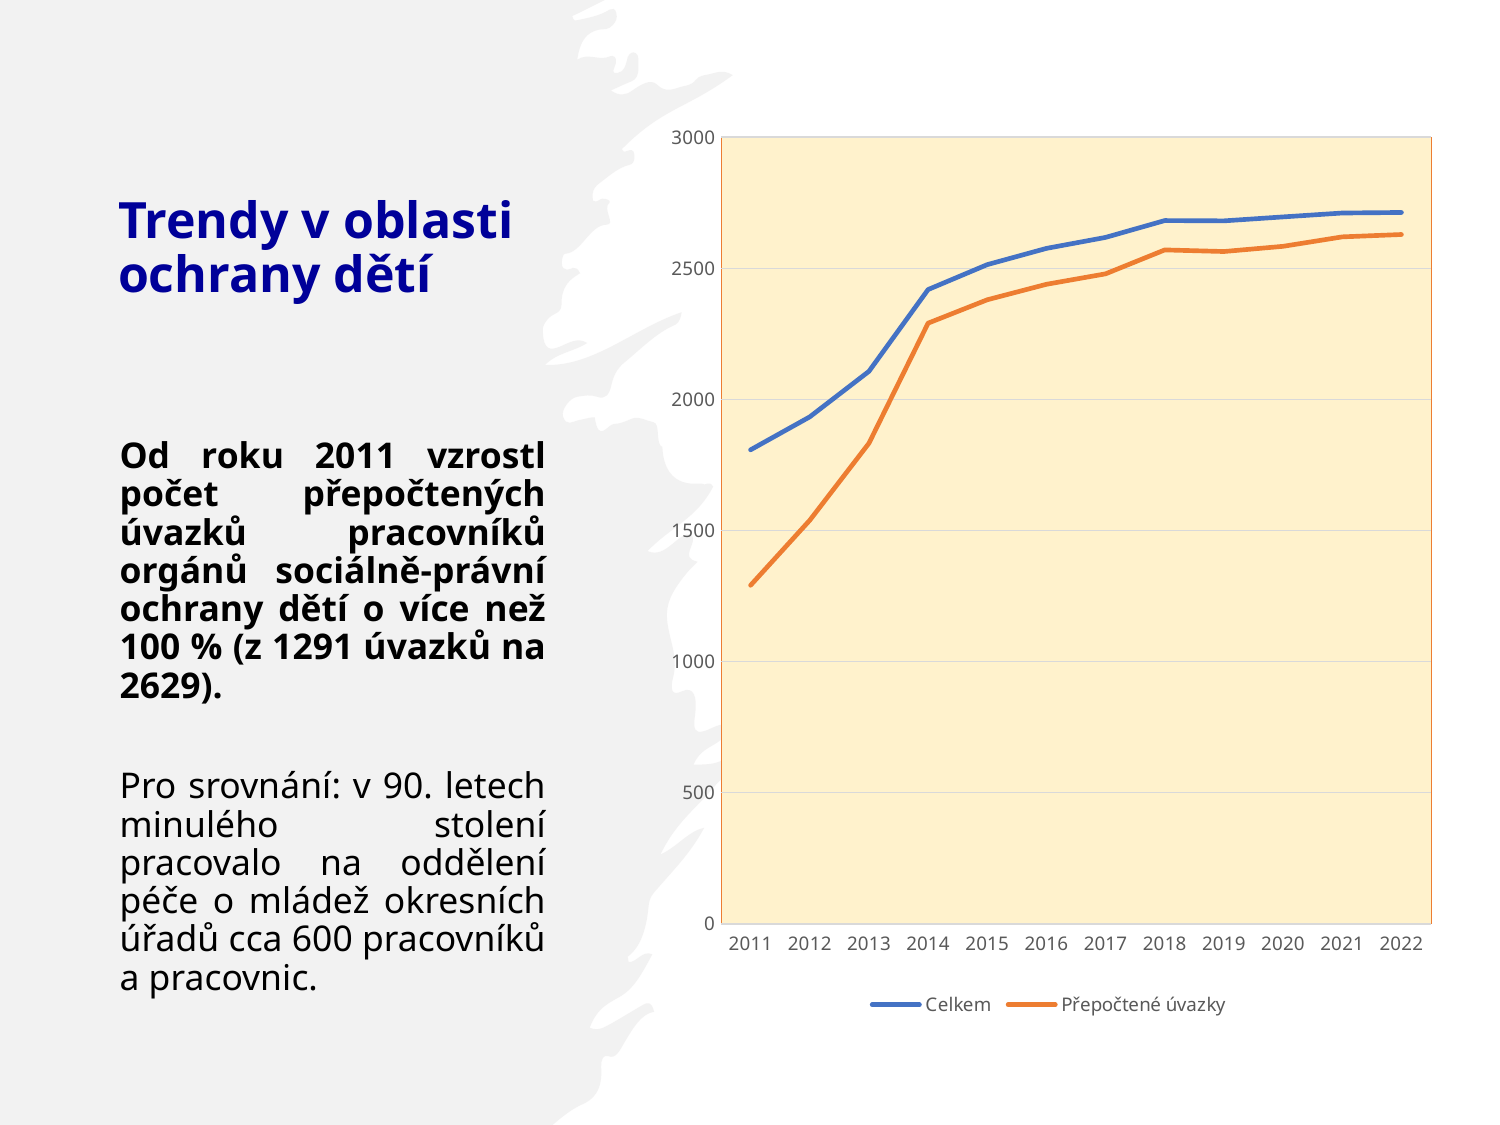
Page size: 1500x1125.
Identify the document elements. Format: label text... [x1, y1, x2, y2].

chart [655, 105, 1447, 1025]
title Trendy v oblasti ochrany dětí [103, 105, 582, 401]
text_box [0, 0, 733, 1125]
list Od roku 2011 vzrostl počet přepočtených úvazků pracovníků orgánů sociálně-právní ochrany dětí o více než 100 % (z 1291 úvazků na 2629). Pro srovnání: v 90. letech minulého stolení pracovalo na oddělení péče o mládež okresních úřadů cca 600 pracovníků a pracovnic. [103, 430, 561, 1014]
text_box [554, 0, 1500, 1125]
